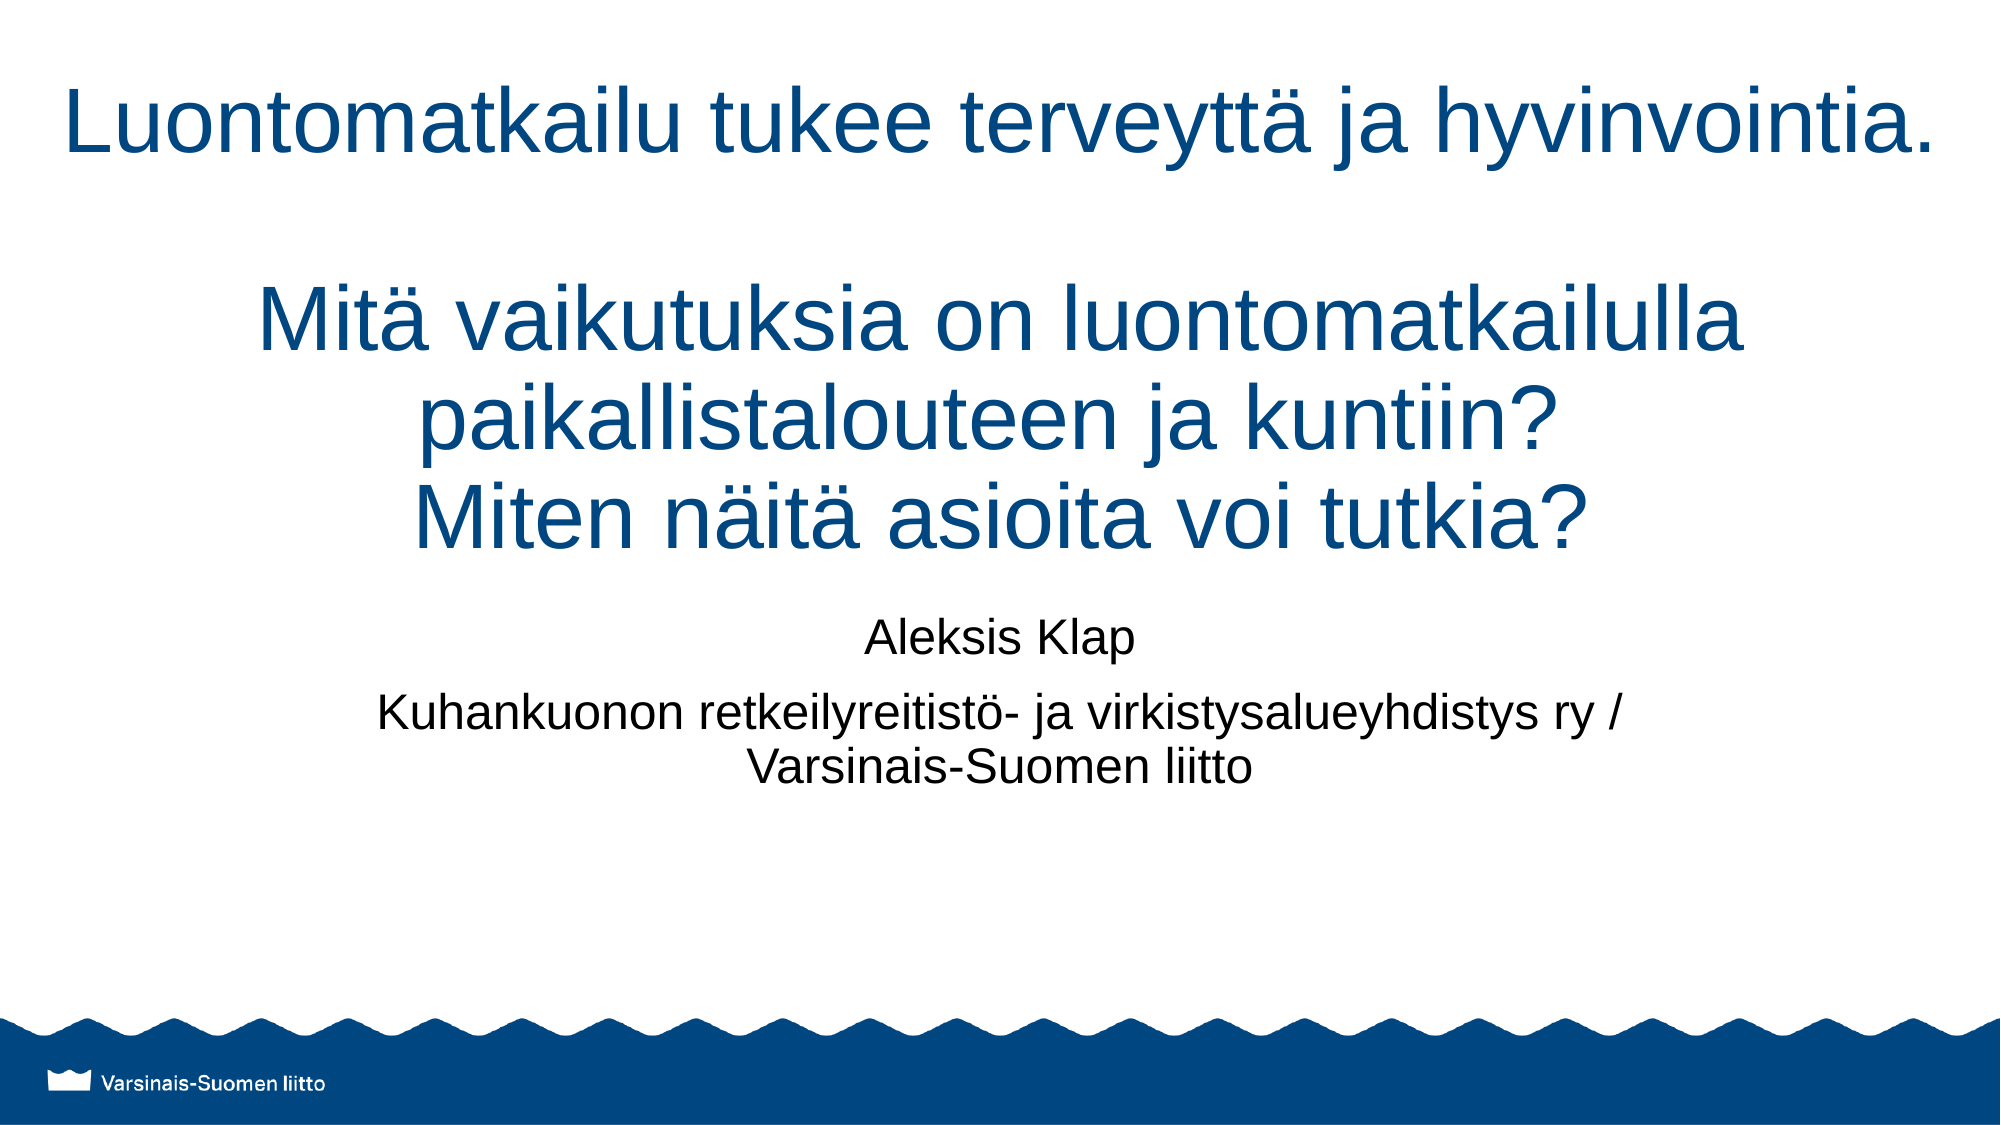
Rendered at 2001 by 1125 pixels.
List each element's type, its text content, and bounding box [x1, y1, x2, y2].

title Luontomatkailu tukee terveyttä ja hyvinvointia. Mitä vaikutuksia on luontomatkailulla paikallistalouteen ja kuntiin? Miten näitä asioita voi tutkia? [43, 184, 1961, 576]
picture [0, 1018, 2000, 1125]
subtitle Aleksis Klap Kuhankuonon retkeilyreitistö- ja virkistysalueyhdistys ry / Varsinais-Suomen liitto [249, 603, 1750, 876]
